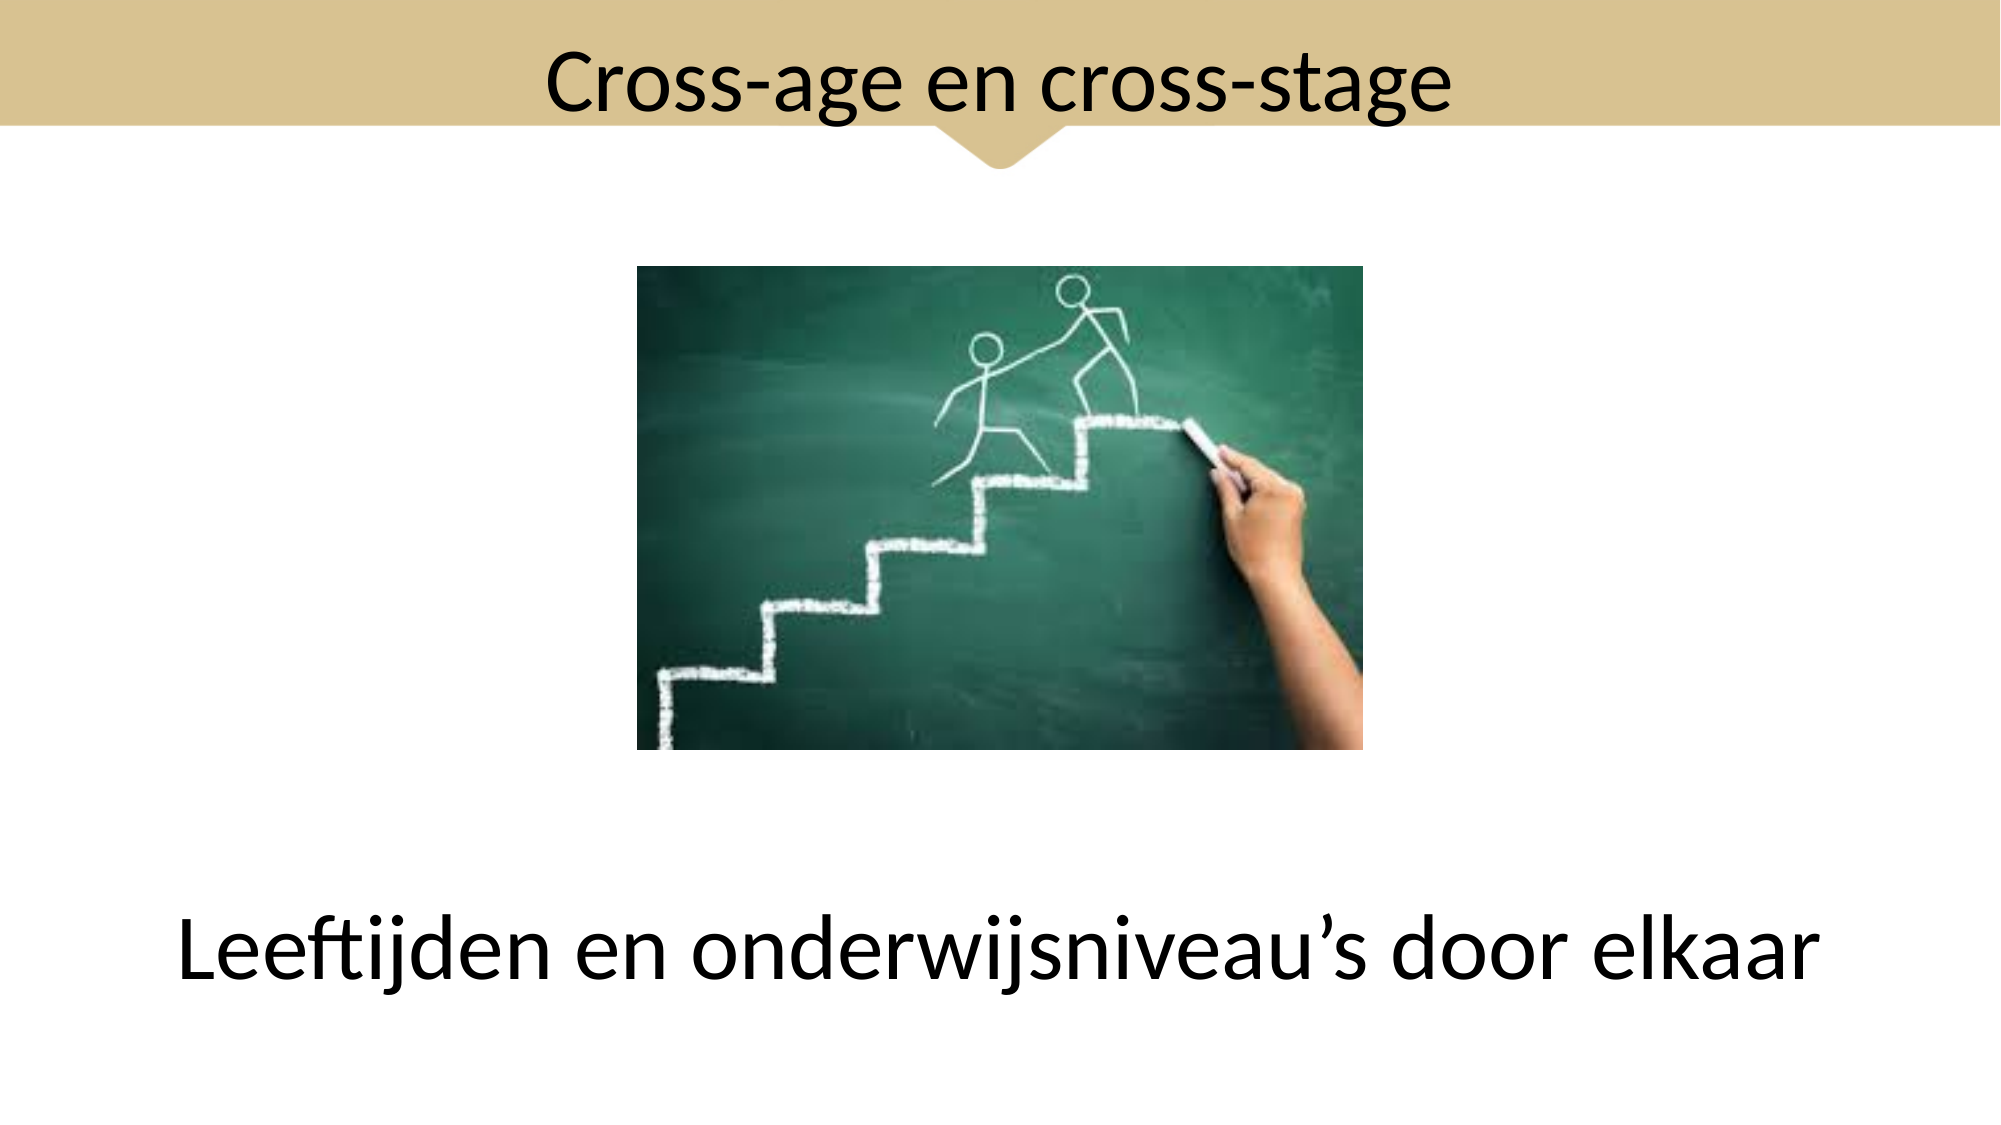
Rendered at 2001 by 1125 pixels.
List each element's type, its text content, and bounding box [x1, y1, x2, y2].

text_box Leeftijden en onderwijsniveau’s door elkaar [99, 878, 1900, 1029]
title Cross-age en cross-stage [99, 0, 1900, 169]
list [636, 266, 1364, 751]
picture [0, 0, 2001, 1125]
